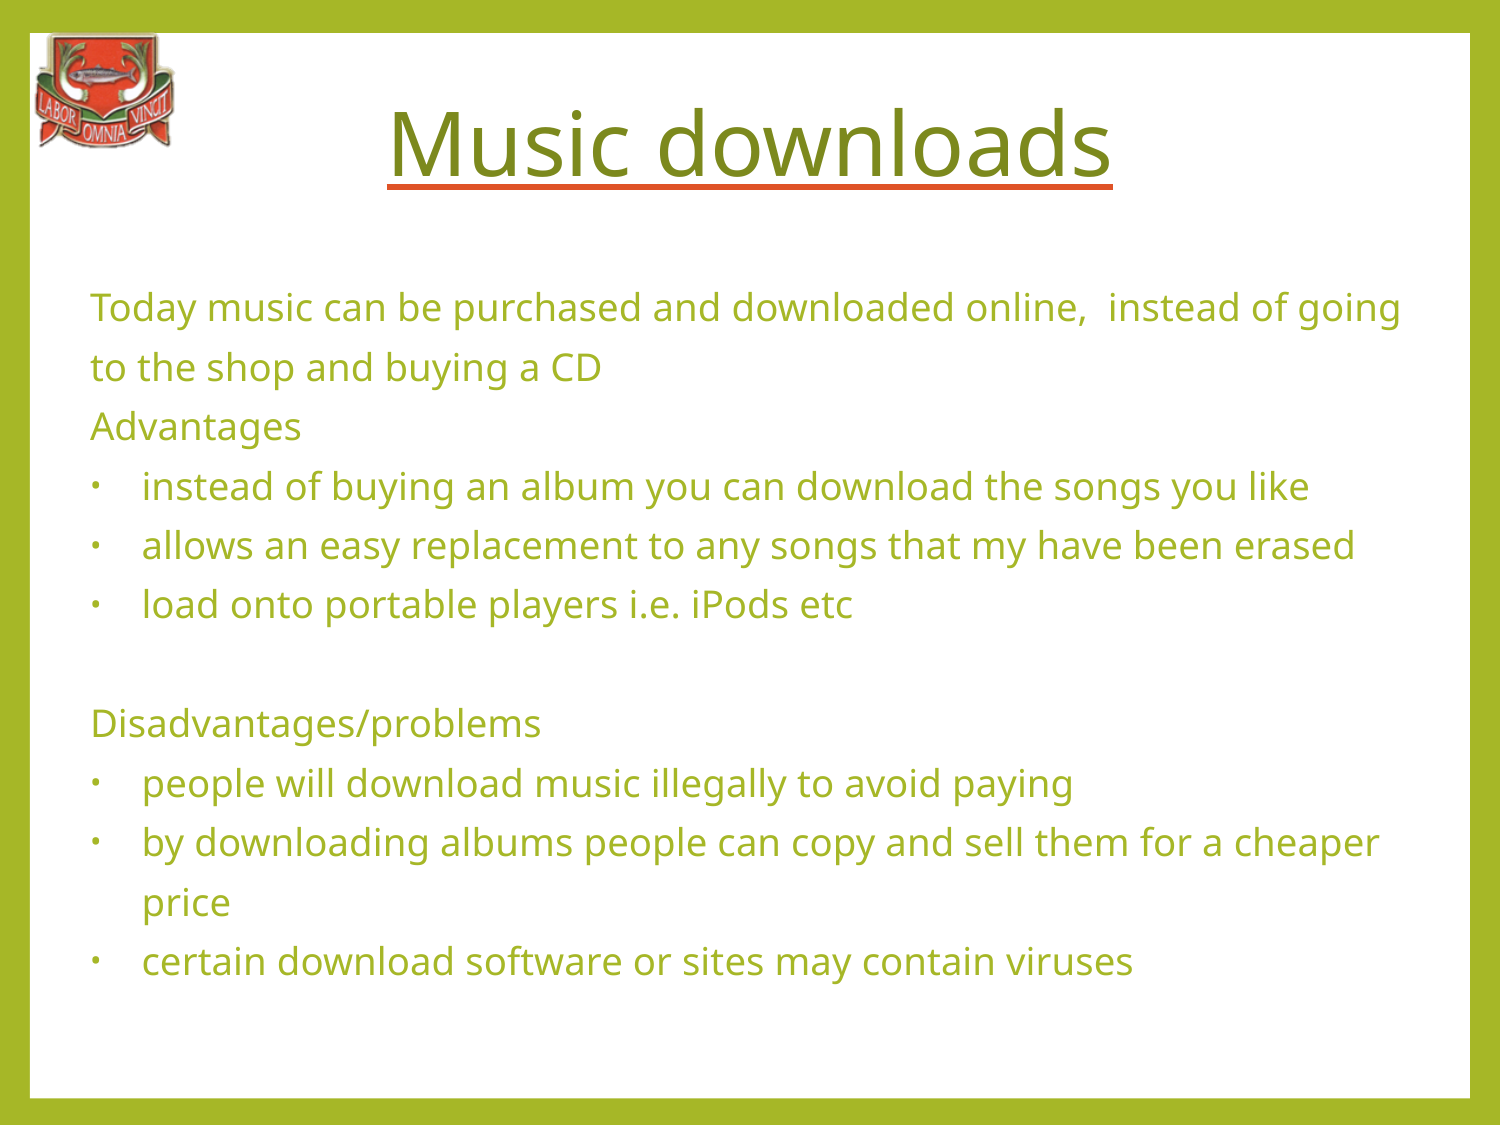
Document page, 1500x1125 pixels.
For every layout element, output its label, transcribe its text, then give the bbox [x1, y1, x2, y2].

picture [29, 19, 180, 166]
title Music downloads [75, 45, 1425, 233]
list Today music can be purchased and downloaded online, instead of going to the shop and buying a CD Advantages instead of buying an album you can download the songs you like allows an easy replacement to any songs that my have been erased load onto portable players i.e. iPods etc Disadvantages/problems people will download music illegally to avoid paying by downloading albums people can copy and sell them for a cheaper price certain download software or sites may contain viruses [75, 262, 1425, 1006]
